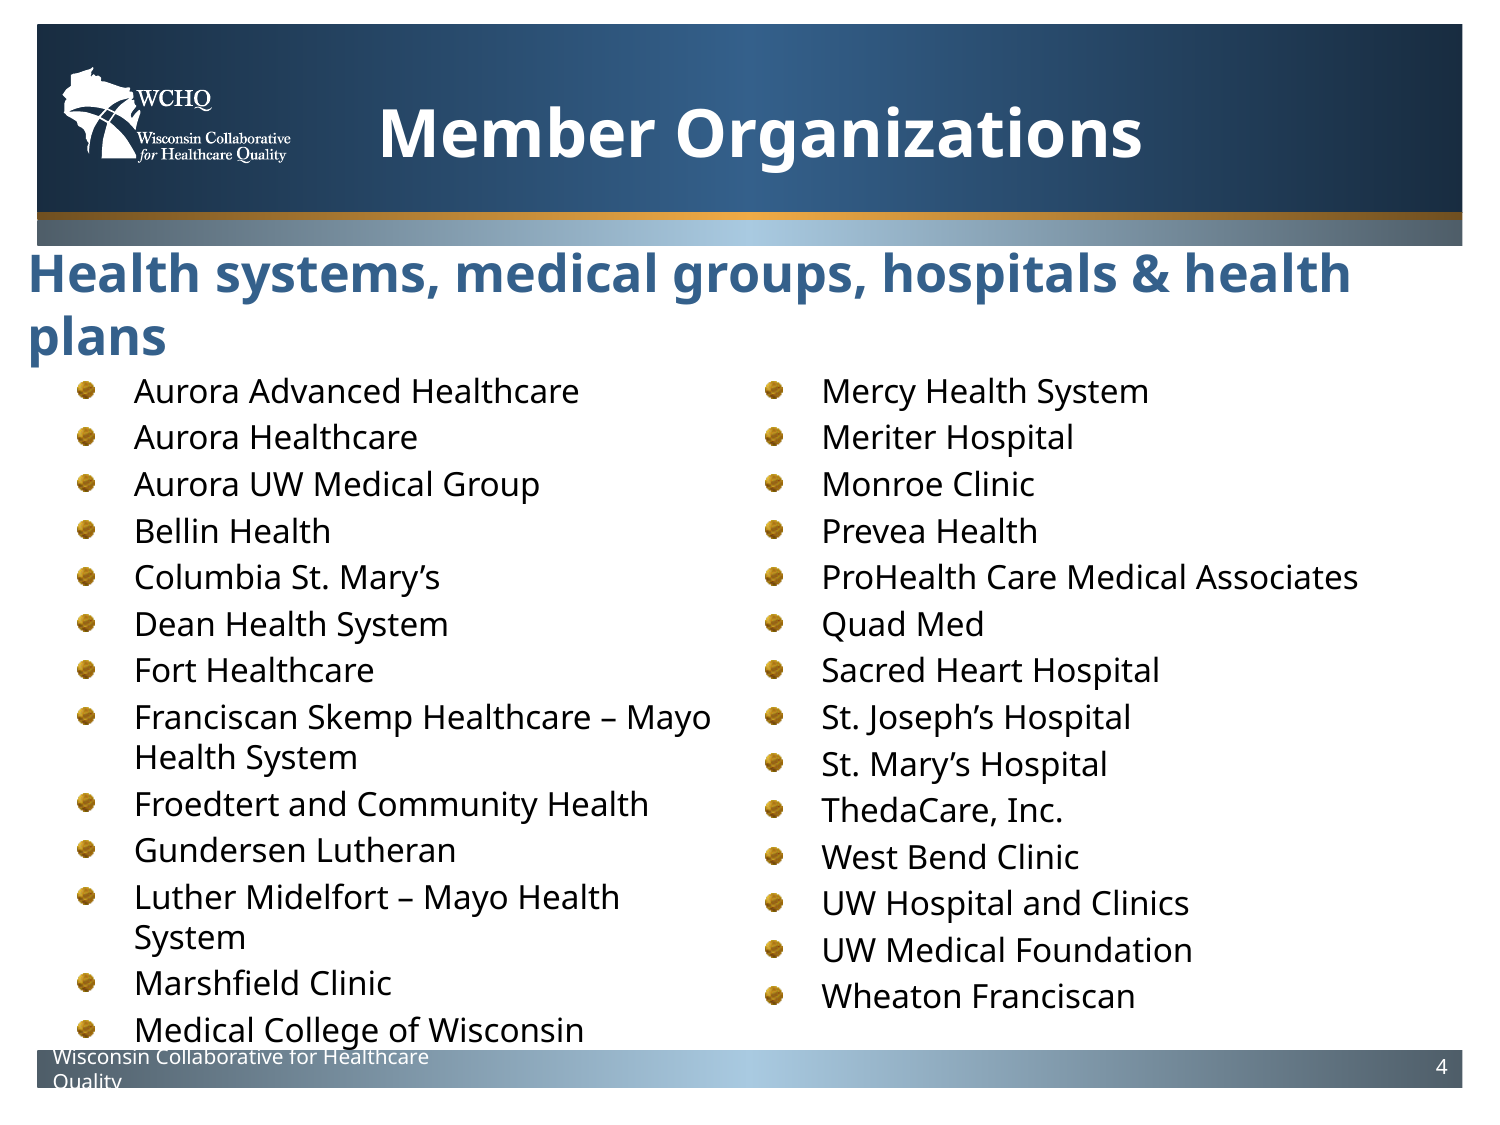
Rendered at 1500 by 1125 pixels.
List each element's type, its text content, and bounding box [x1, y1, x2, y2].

list Aurora Advanced Healthcare Aurora Healthcare Aurora UW Medical Group Bellin Health Columbia St. Mary’s Dean Health System Fort Healthcare Franciscan Skemp Healthcare – Mayo Health System Froedtert and Community Health Gundersen Lutheran Luther Midelfort – Mayo Health System Marshfield Clinic Medical College of Wisconsin [62, 362, 749, 1013]
slide_number 4 [1112, 1038, 1463, 1099]
picture [77, 614, 95, 632]
picture [77, 840, 95, 858]
picture [77, 660, 95, 679]
picture [765, 707, 783, 725]
picture [765, 427, 783, 446]
picture [765, 893, 783, 912]
picture [765, 800, 783, 818]
picture [77, 973, 95, 992]
picture [77, 887, 95, 905]
picture [765, 520, 783, 539]
picture [77, 427, 95, 446]
picture [77, 707, 95, 725]
picture [765, 614, 783, 632]
picture [765, 474, 783, 492]
picture [77, 793, 95, 812]
picture [77, 381, 95, 399]
picture [765, 753, 783, 772]
footer Wisconsin Collaborative for Healthcare Quality [37, 1039, 513, 1099]
picture [765, 847, 783, 865]
picture [765, 660, 783, 679]
picture [765, 940, 783, 958]
picture [765, 986, 783, 1005]
list Health systems, medical groups, hospitals & health plans [12, 262, 1488, 345]
picture [765, 381, 783, 399]
picture [77, 567, 95, 586]
picture [77, 474, 95, 492]
title Member Organizations [362, 37, 1438, 226]
list Mercy Health System Meriter Hospital Monroe Clinic Prevea Health ProHealth Care Medical Associates Quad Med Sacred Heart Hospital St. Joseph’s Hospital St. Mary’s Hospital ThedaCare, Inc. West Bend Clinic UW Hospital and Clinics UW Medical Foundation Wheaton Franciscan [749, 362, 1414, 1013]
picture [77, 520, 95, 539]
picture [765, 567, 783, 586]
picture [77, 1020, 95, 1038]
